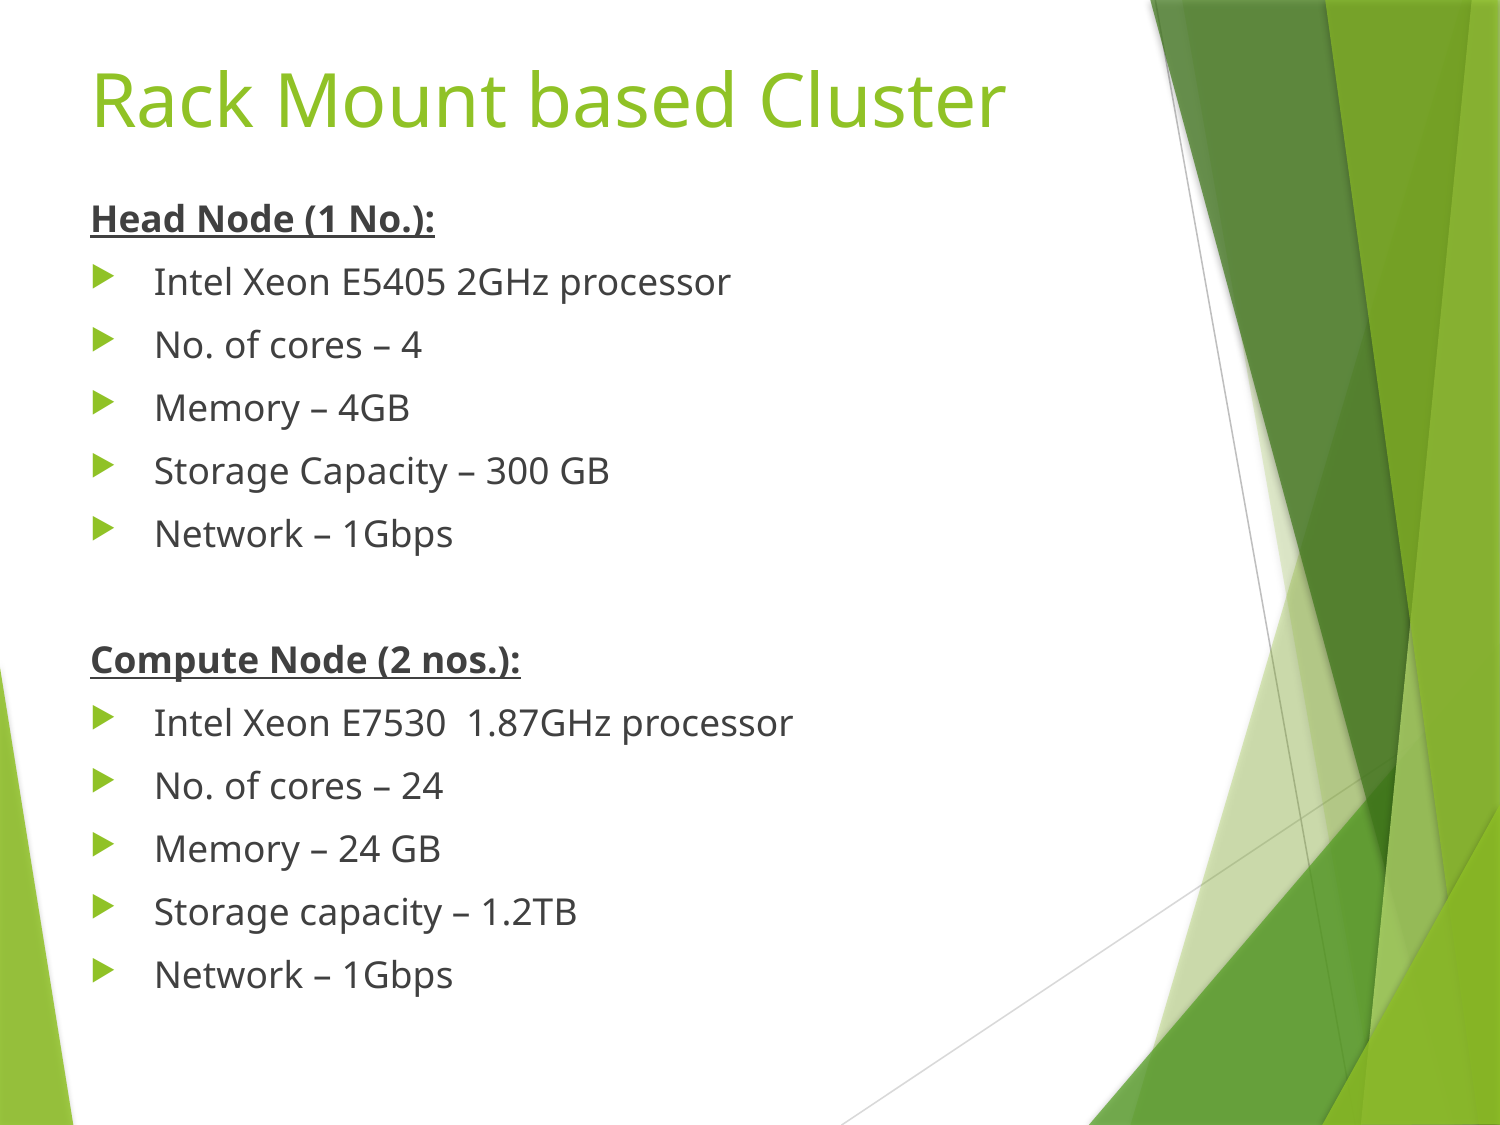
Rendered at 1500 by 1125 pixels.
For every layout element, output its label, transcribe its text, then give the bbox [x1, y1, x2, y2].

title Rack Mount based Cluster [75, 45, 1425, 176]
list Head Node (1 No.): Intel Xeon E5405 2GHz processor No. of cores – 4 Memory – 4GB Storage Capacity – 300 GB Network – 1Gbps Compute Node (2 nos.): Intel Xeon E7530 1.87GHz processor No. of cores – 24 Memory – 24 GB Storage capacity – 1.2TB Network – 1Gbps [75, 187, 1425, 1005]
